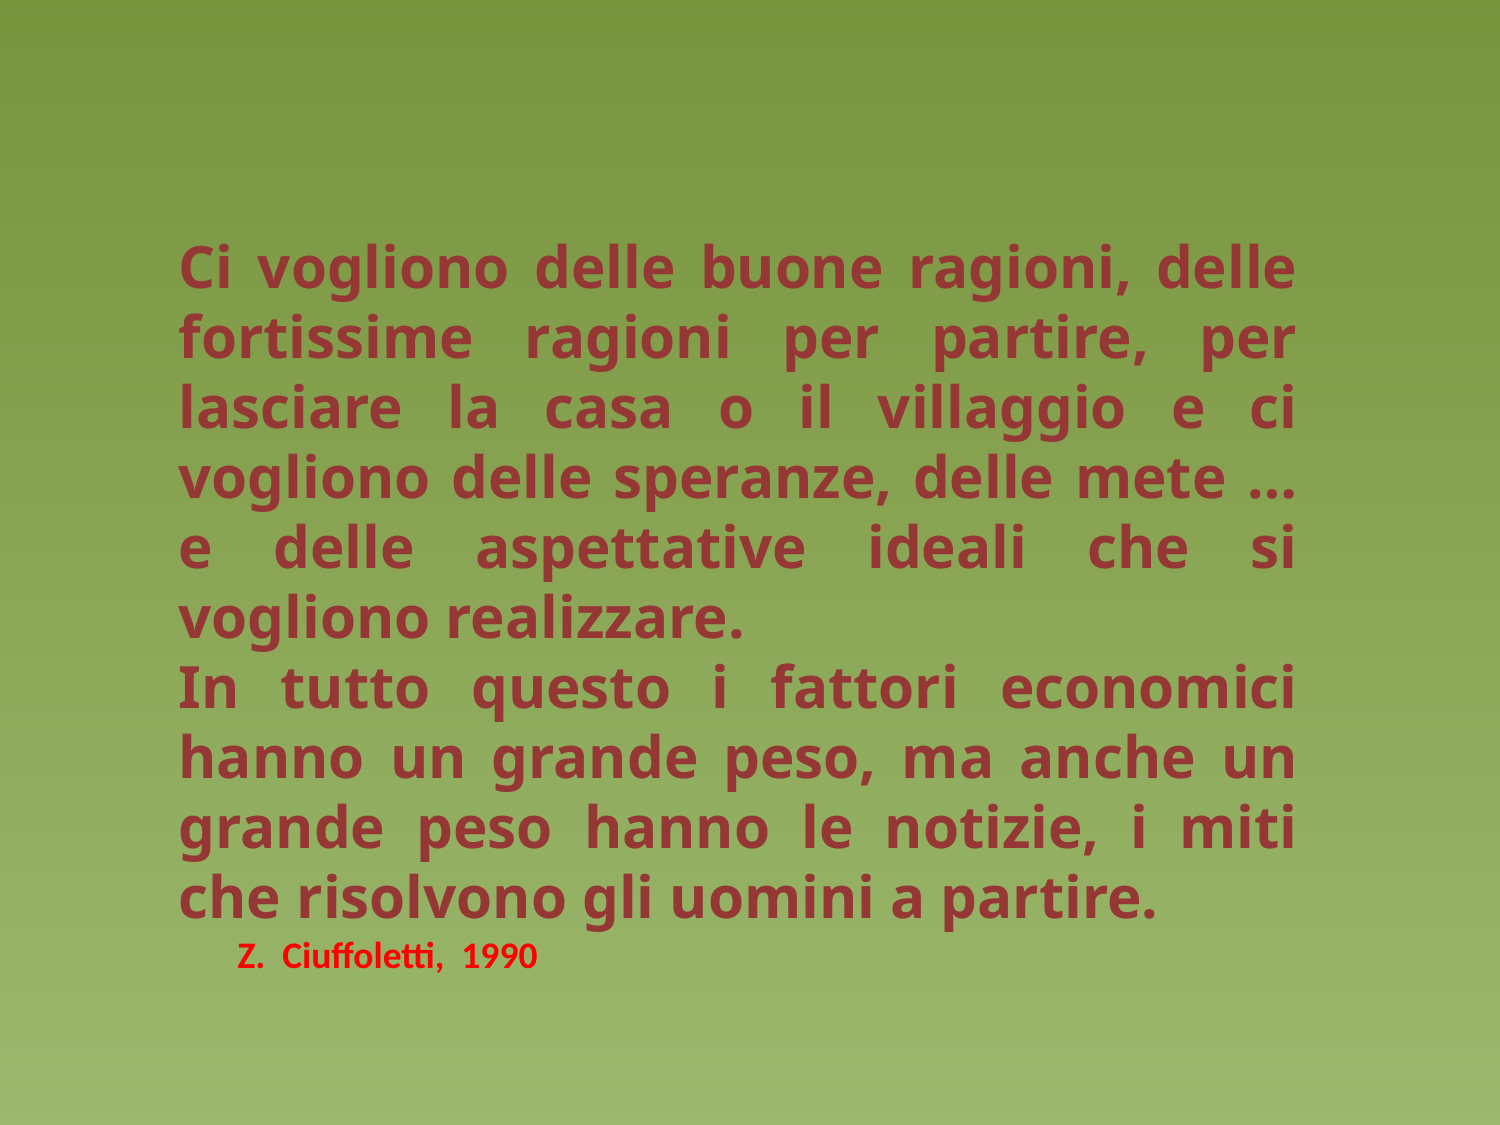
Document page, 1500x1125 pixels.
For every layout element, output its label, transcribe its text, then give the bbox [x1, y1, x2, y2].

text_box Z. Ciuffoletti, 1990 [222, 923, 774, 984]
text_box Ci vogliono delle buone ragioni, delle fortissime ragioni per partire, per lasciare la casa o il villaggio e ci vogliono delle speranze, delle mete … e delle aspettative ideali che si vogliono realizzare. In tutto questo i fattori economici hanno un grande peso, ma anche un grande peso hanno le notizie, i miti che risolvono gli uomini a partire. [164, 222, 1313, 938]
